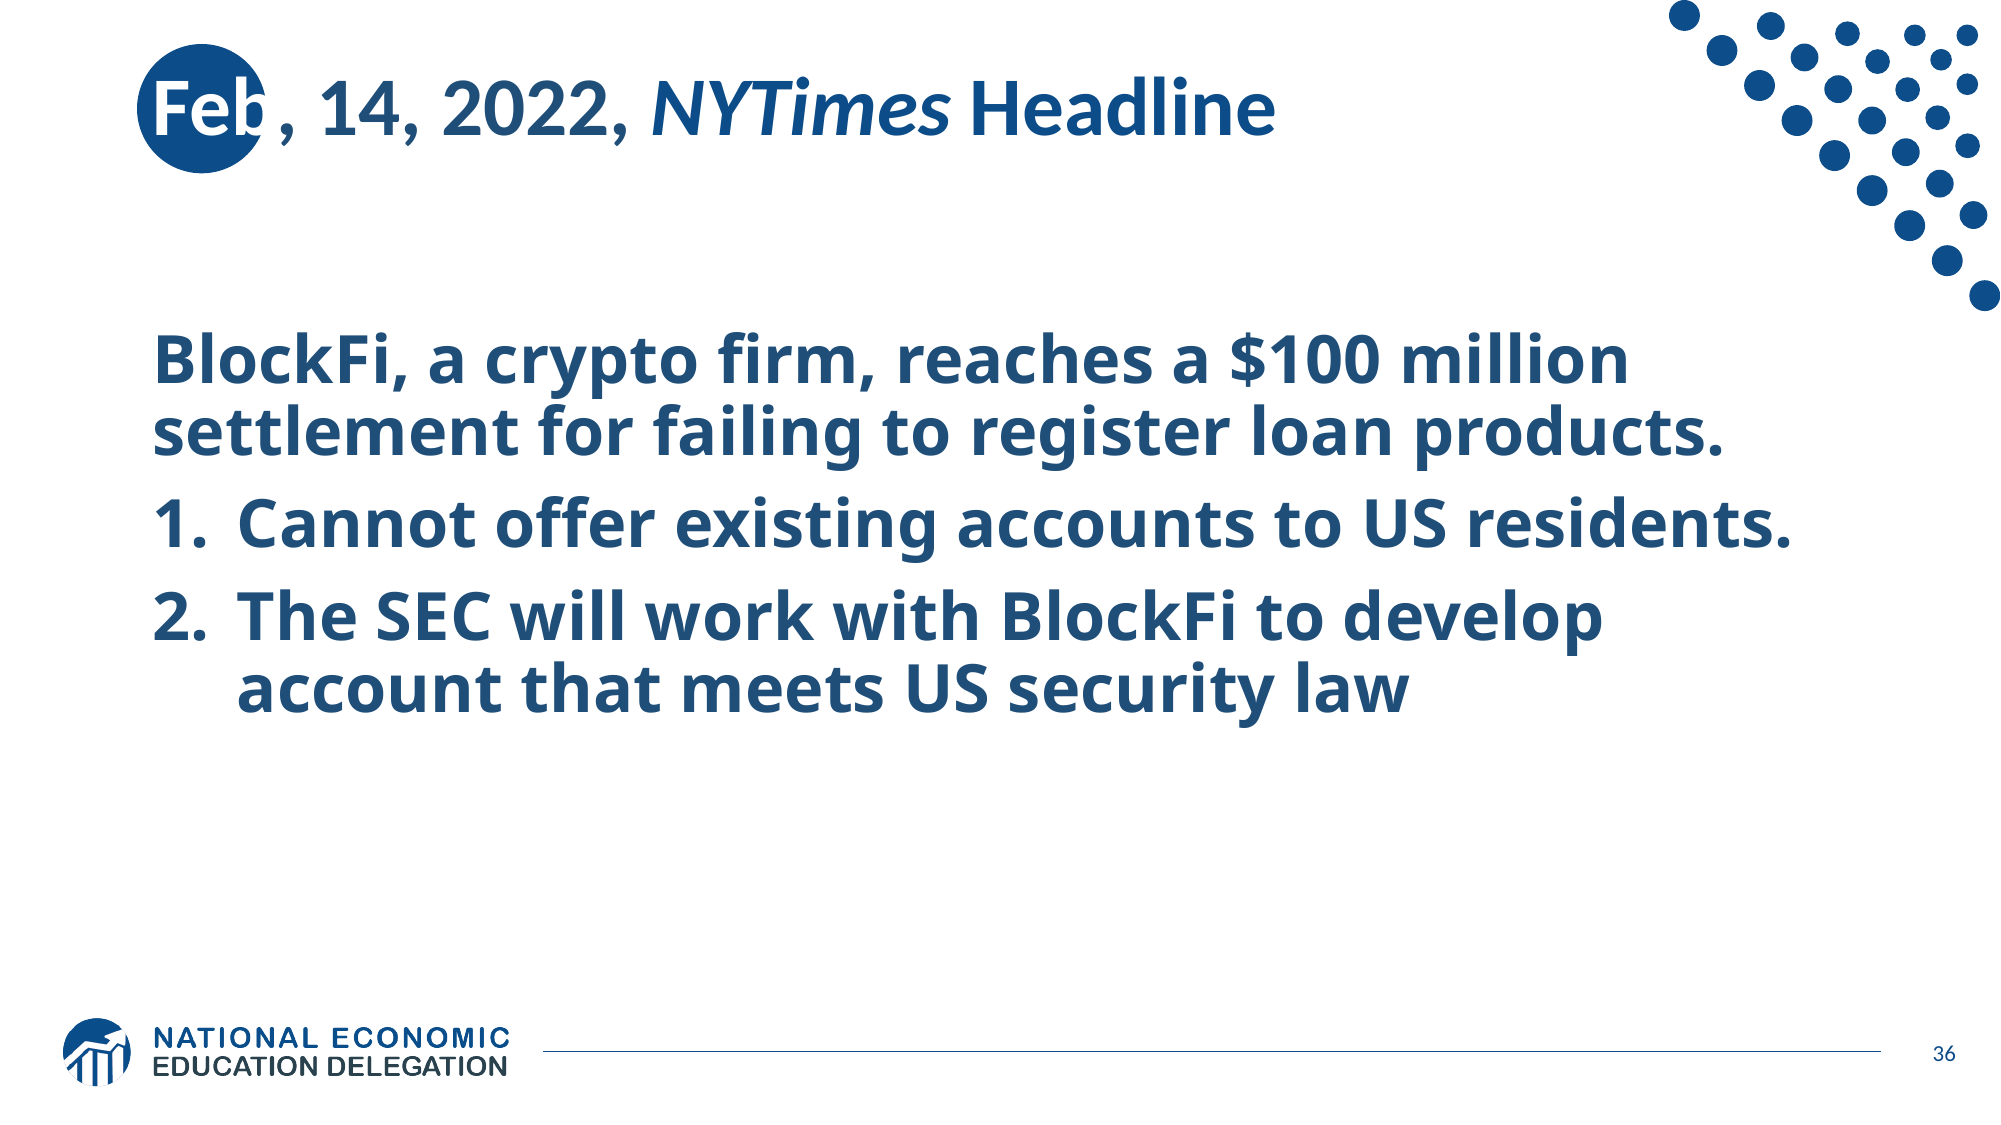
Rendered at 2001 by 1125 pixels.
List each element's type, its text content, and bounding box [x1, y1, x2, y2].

picture [55, 1013, 520, 1091]
slide_number 36 [1521, 1022, 1972, 1082]
list BlockFi, a crypto firm, reaches a $100 million settlement for failing to register loan products. Cannot offer existing accounts to US residents. The SEC will work with BlockFi to develop account that meets US security law [137, 257, 1863, 972]
title Feb, 14, 2022, NYTimes Headline [137, 0, 1863, 218]
